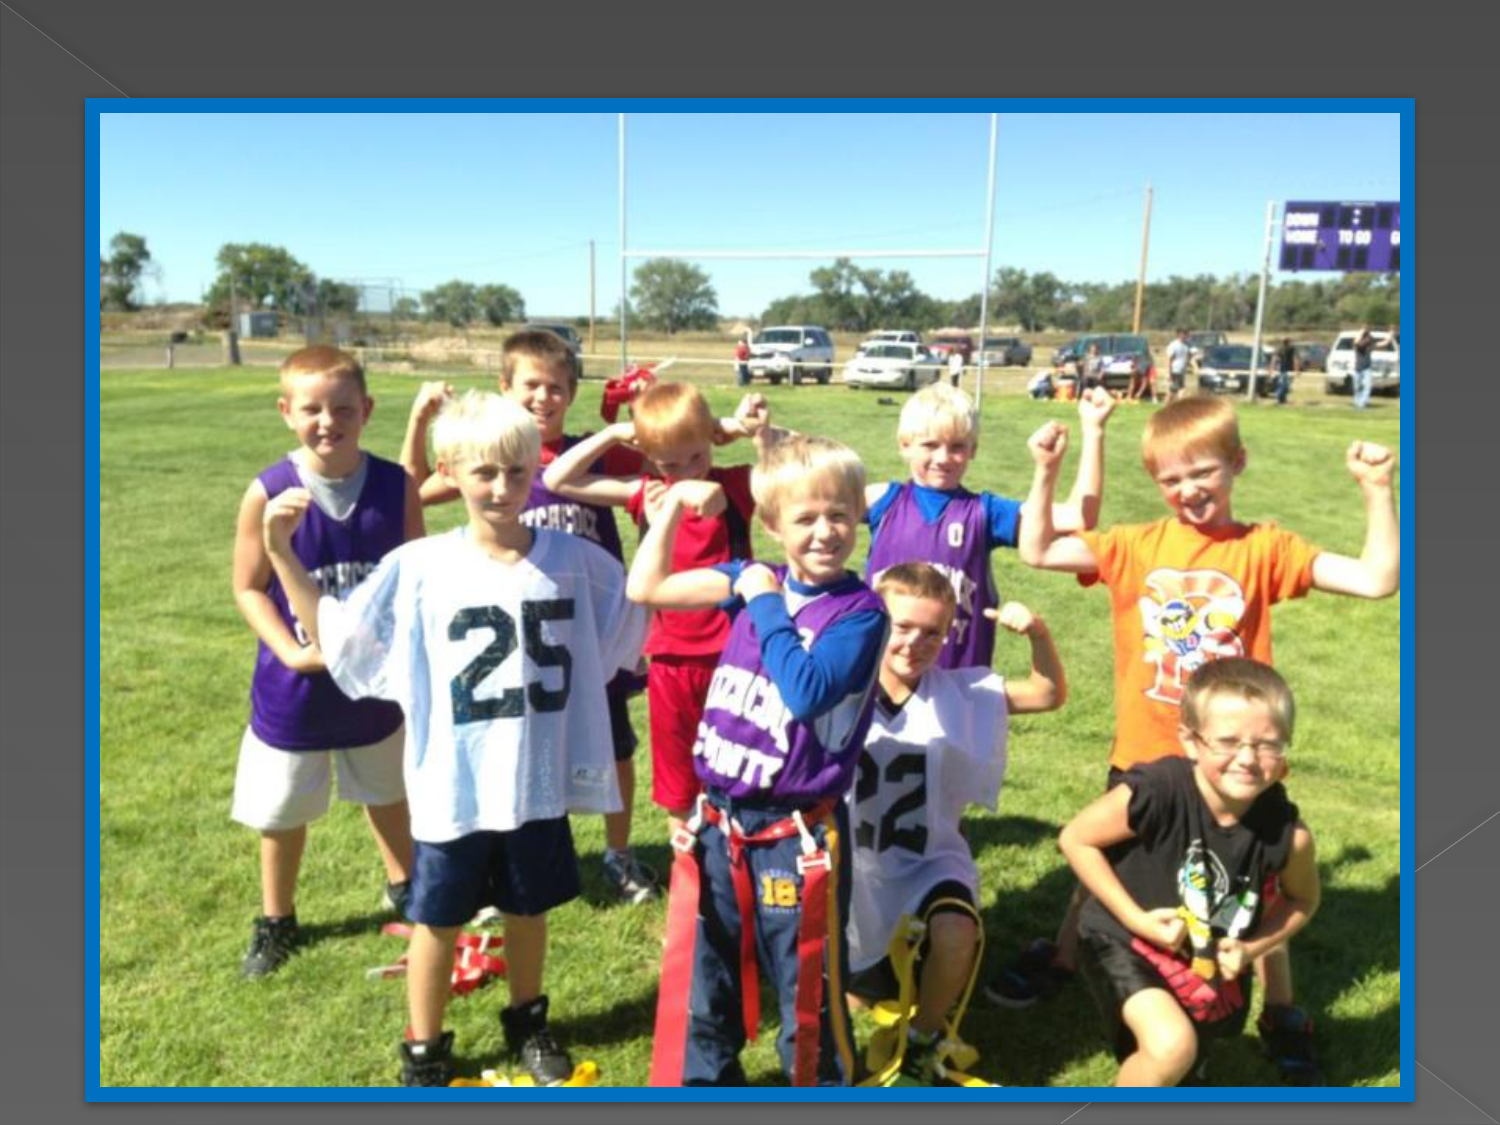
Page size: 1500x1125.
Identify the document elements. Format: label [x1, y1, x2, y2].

picture [99, 112, 1401, 1088]
